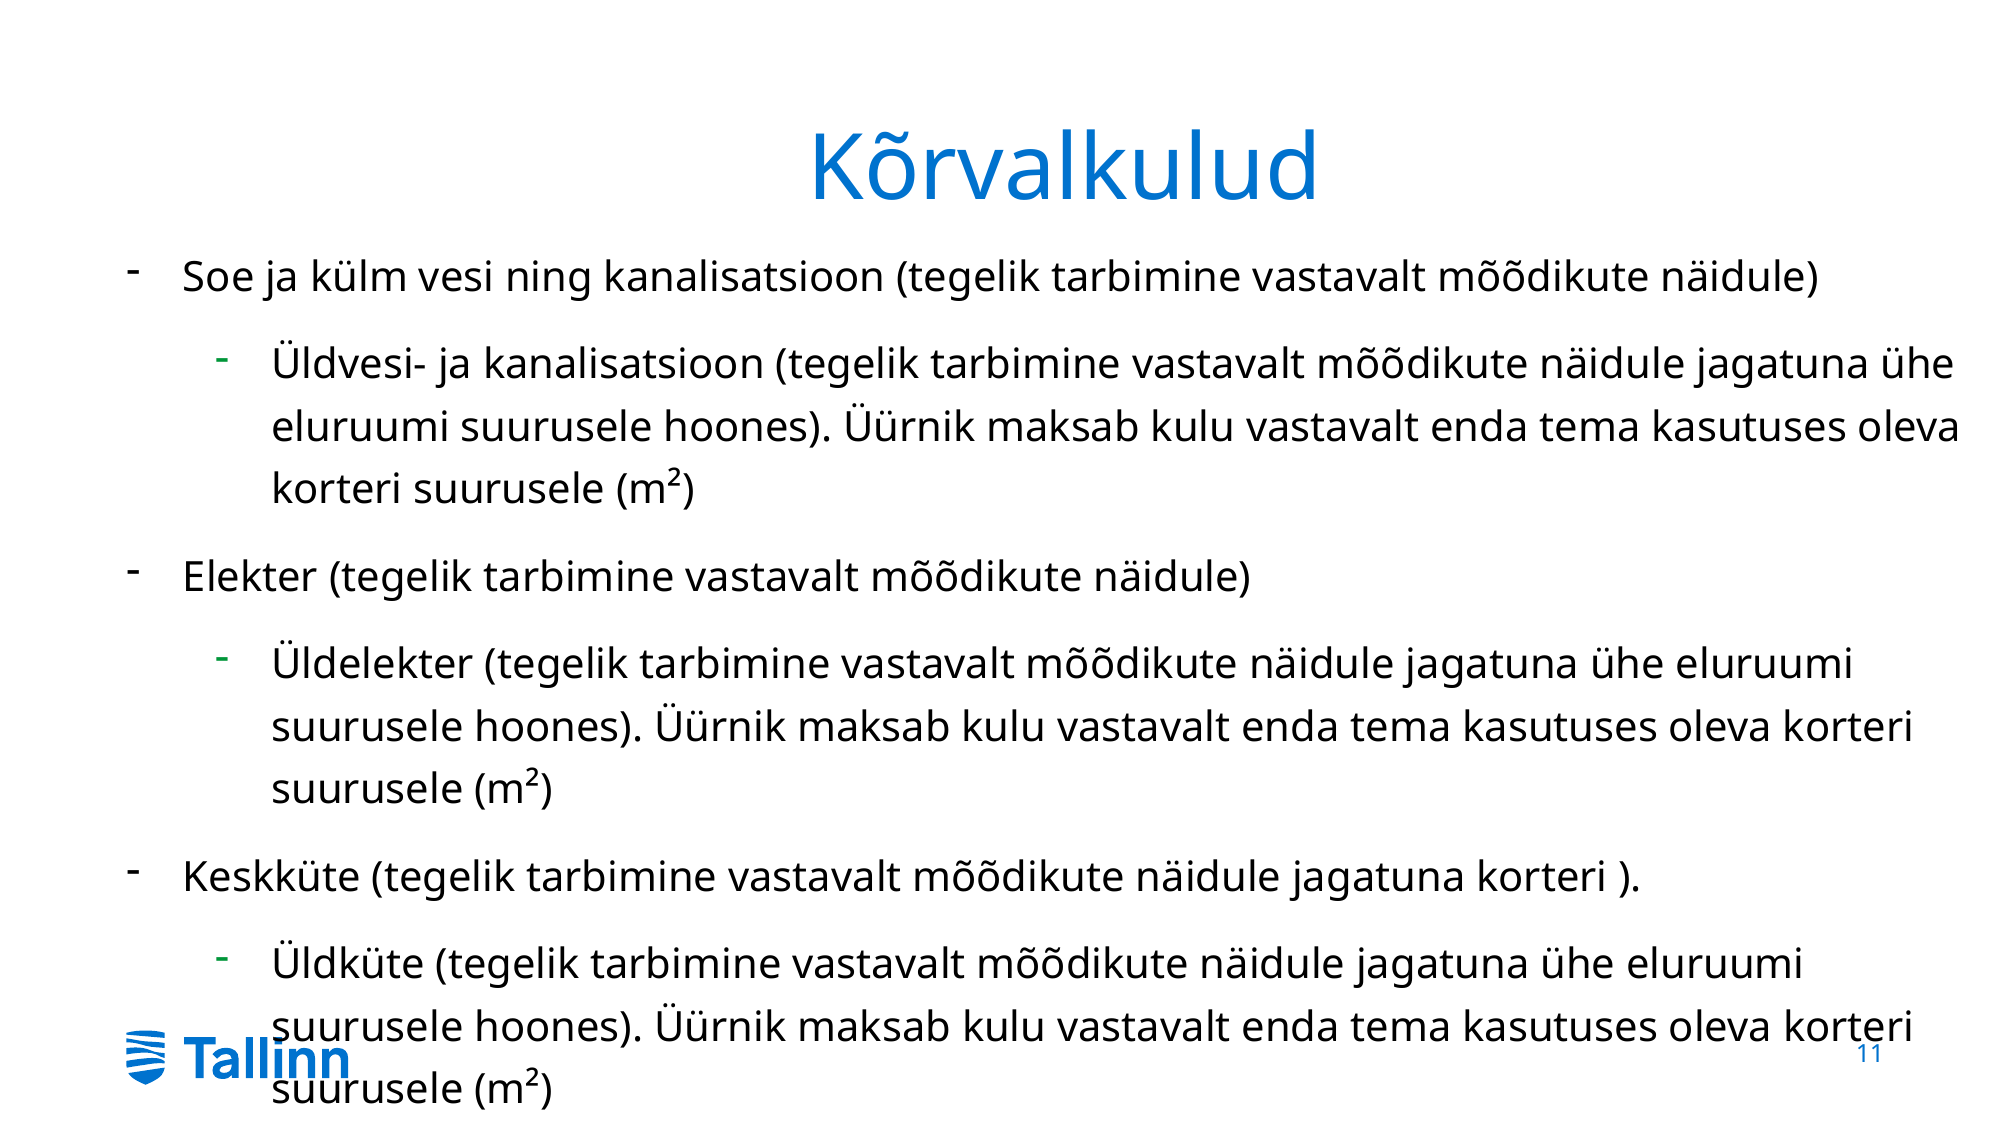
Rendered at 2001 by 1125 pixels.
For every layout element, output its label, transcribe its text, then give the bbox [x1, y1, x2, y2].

title Kõrvalkulud [197, 120, 1956, 237]
list Soe ja külm vesi ning kanalisatsioon (tegelik tarbimine vastavalt mõõdikute näidule) Üldvesi- ja kanalisatsioon (tegelik tarbimine vastavalt mõõdikute näidule jagatuna ühe eluruumi suurusele hoones). Üürnik maksab kulu vastavalt enda tema kasutuses oleva korteri suurusele (m²) Elekter (tegelik tarbimine vastavalt mõõdikute näidule) Üldelekter (tegelik tarbimine vastavalt mõõdikute näidule jagatuna ühe eluruumi suurusele hoones). Üürnik maksab kulu vastavalt enda tema kasutuses oleva korteri suurusele (m²) Keskküte (tegelik tarbimine vastavalt mõõdikute näidule jagatuna korteri ). Üldküte (tegelik tarbimine vastavalt mõõdikute näidule jagatuna ühe eluruumi suurusele hoones). Üürnik maksab kulu vastavalt enda tema kasutuses oleva korteri suurusele (m²) [126, 237, 1977, 1001]
slide_number 11 [1434, 1011, 1885, 1072]
